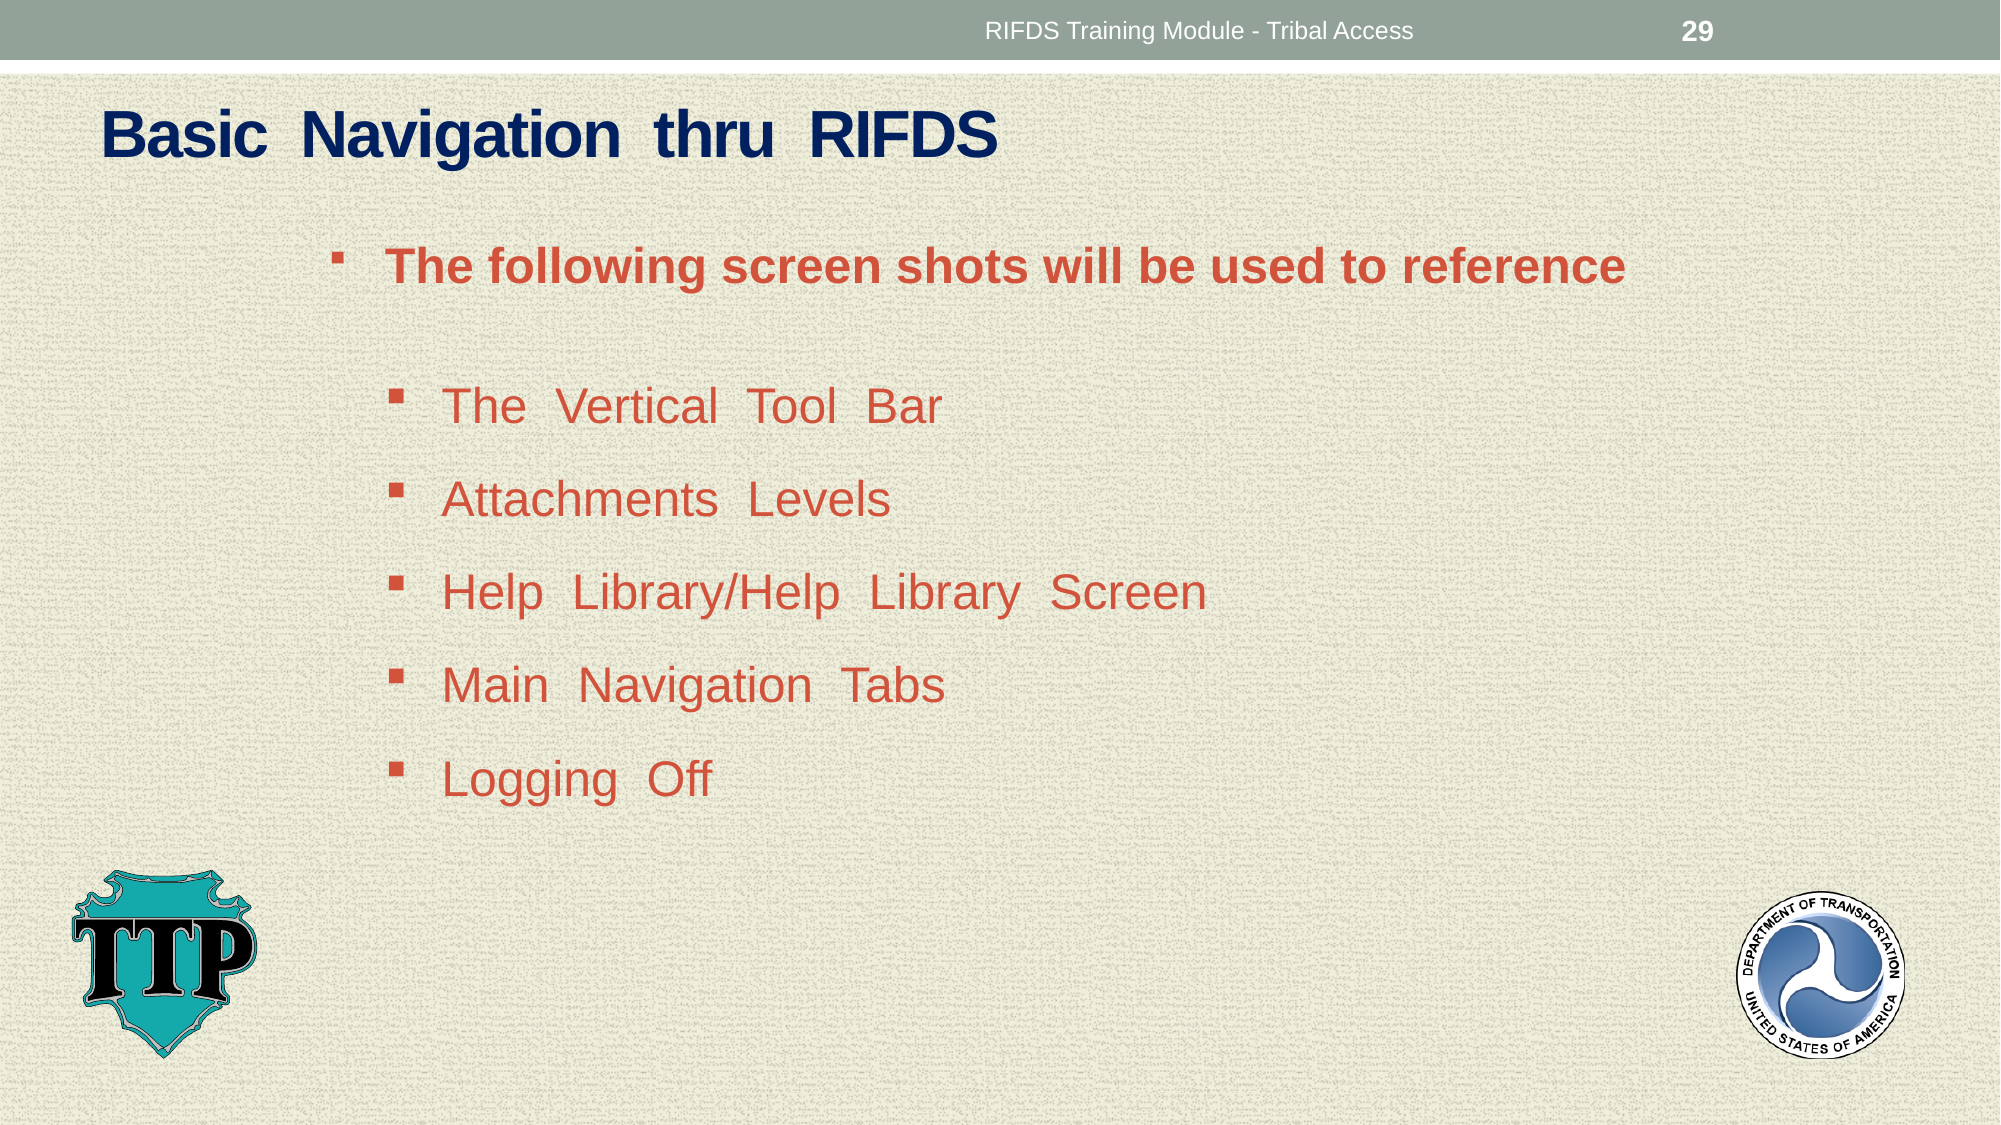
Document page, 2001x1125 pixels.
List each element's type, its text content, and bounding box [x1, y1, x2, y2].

footer RIFDS Training Module - Tribal Access [750, 3, 1650, 57]
picture [1736, 890, 1905, 1060]
title Basic Navigation thru RIFDS [85, 52, 1762, 210]
slide_number 29 [1666, 3, 1900, 57]
picture [71, 869, 258, 1060]
text_box The following screen shots will be used to reference The Vertical Tool Bar Attachments Levels Help Library/Help Library Screen Main Navigation Tabs Logging Off [313, 225, 1658, 814]
